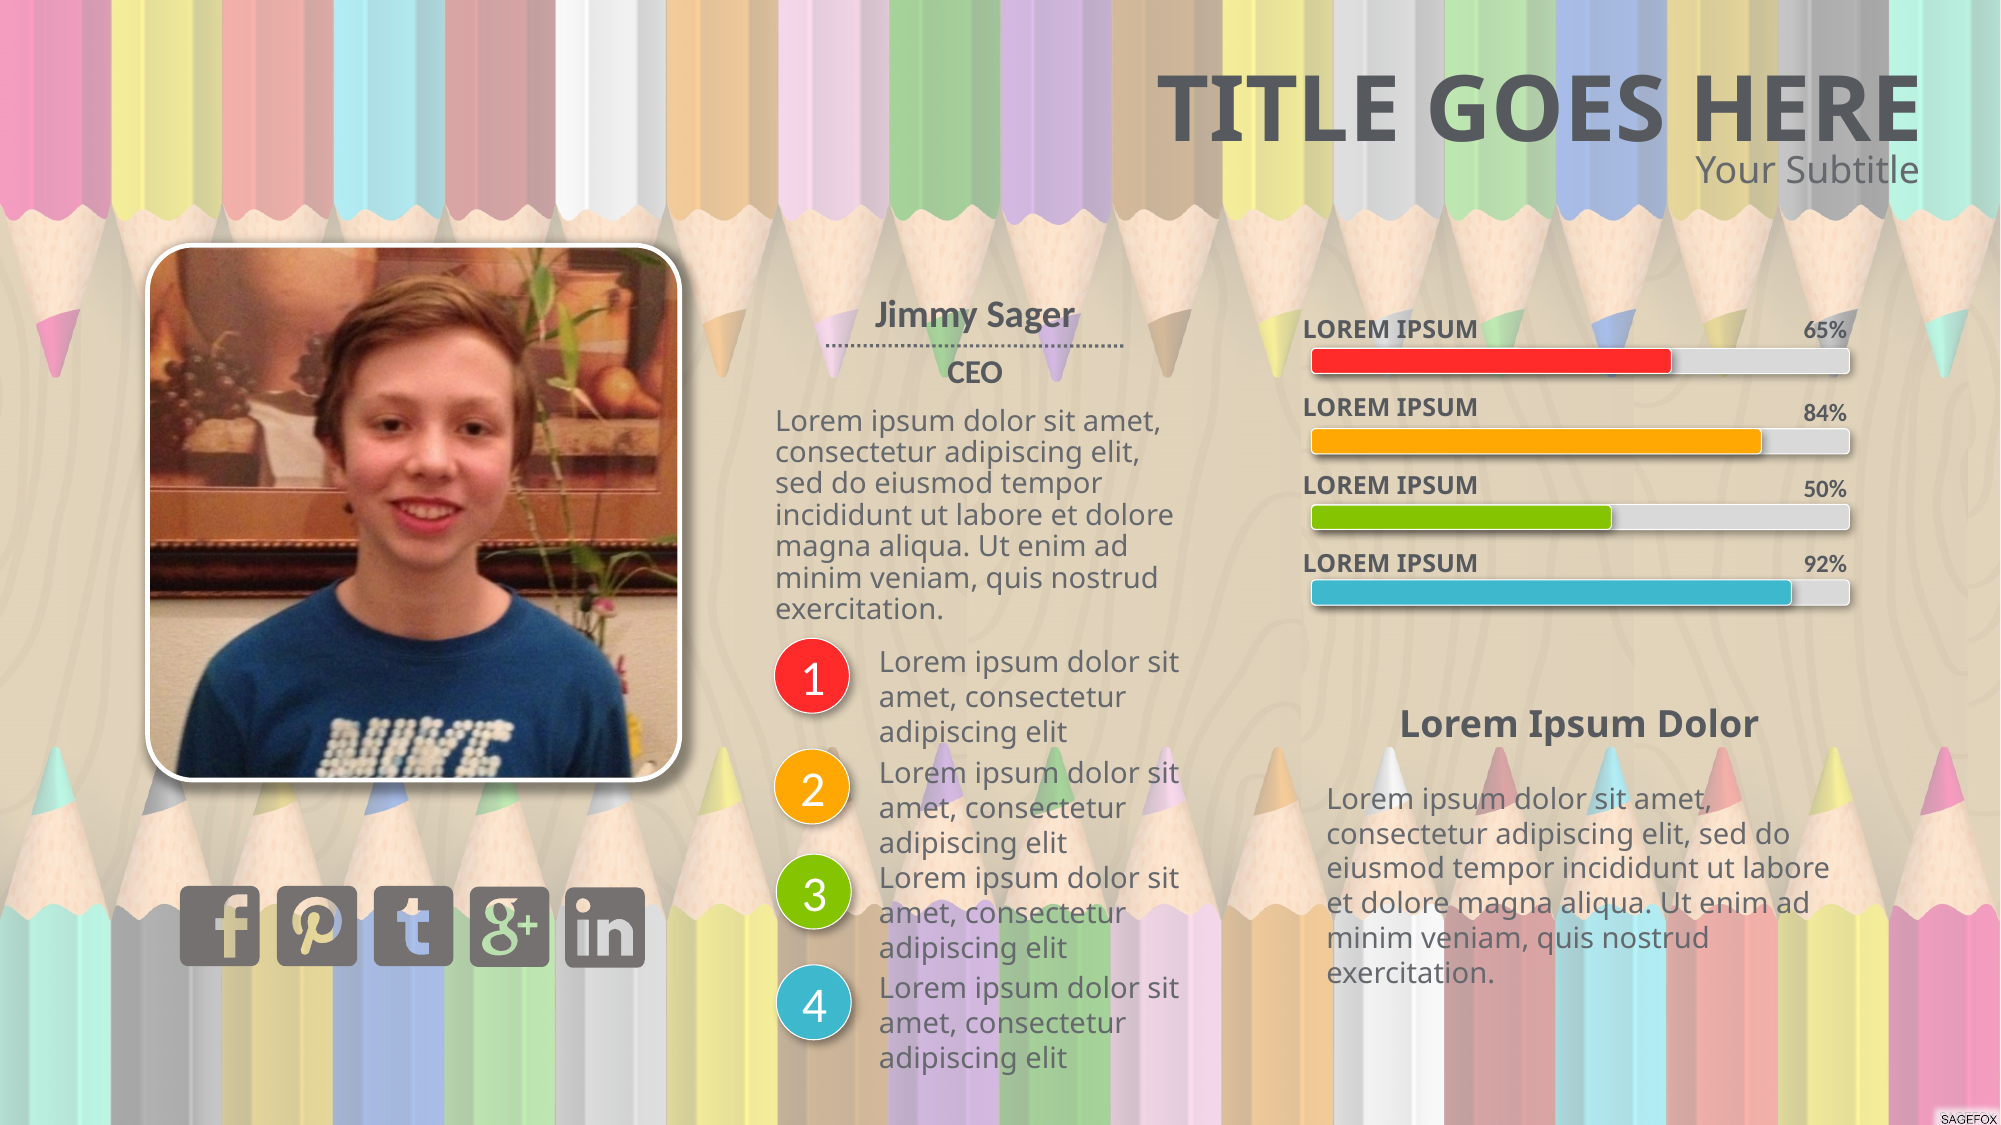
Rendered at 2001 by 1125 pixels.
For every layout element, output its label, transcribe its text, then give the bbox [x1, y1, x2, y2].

text_box Lorem ipsum dolor sit amet, consectetur adipiscing elit [868, 964, 1244, 1080]
text_box 3 [775, 853, 853, 931]
picture [147, 245, 680, 780]
text_box Jimmy Sager [800, 294, 1151, 337]
text_box Lorem ipsum dolor sit amet, consectetur adipiscing elit [868, 748, 1244, 854]
text_box CEO [800, 351, 1151, 394]
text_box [1311, 391, 1850, 454]
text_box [1311, 469, 1850, 530]
text_box 1 [773, 637, 851, 715]
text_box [179, 885, 645, 968]
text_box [1035, 42, 1939, 199]
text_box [1311, 312, 1850, 374]
text_box 4 [775, 963, 853, 1041]
text_box 2 [773, 747, 851, 826]
picture [1938, 1114, 1999, 1125]
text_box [1311, 547, 1850, 606]
text_box Lorem ipsum dolor sit amet, consectetur adipiscing elit, sed do eiusmod tempor incididunt ut labore et dolore magna aliqua. Ut enim ad minim veniam, quis nostrud exercitation. [775, 405, 1181, 631]
text_box Lorem Ipsum Dolor Lorem ipsum dolor sit amet, consectetur adipiscing elit, sed do eiusmod tempor incididunt ut labore et dolore magna aliqua. Ut enim ad minim veniam, quis nostrud exercitation. [1311, 692, 1848, 998]
text_box Lorem ipsum dolor sit amet, consectetur adipiscing elit [868, 638, 1244, 748]
text_box Lorem ipsum dolor sit amet, consectetur adipiscing elit [868, 854, 1244, 964]
